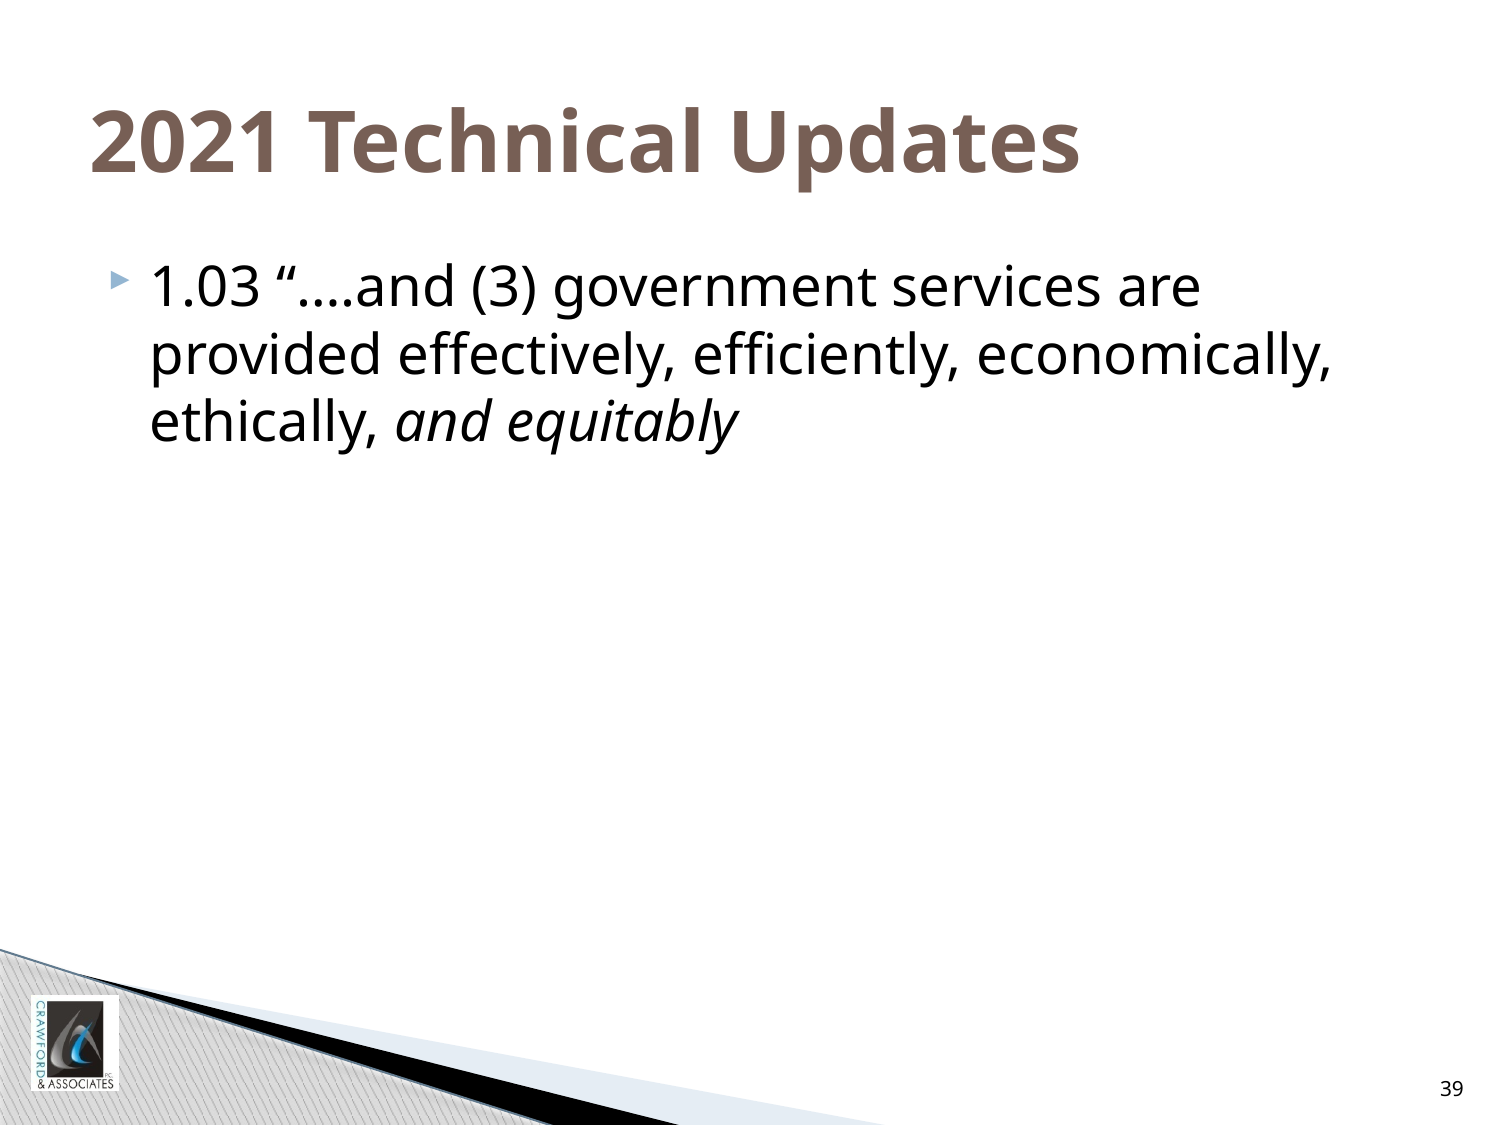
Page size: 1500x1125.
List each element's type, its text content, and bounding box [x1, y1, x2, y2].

list 1.03 “….and (3) government services are provided effectively, efficiently, economically, ethically, and equitably [75, 243, 1425, 986]
slide_number 39 [1418, 1051, 1479, 1112]
picture [30, 995, 119, 1091]
title 2021 Technical Updates [75, 45, 1425, 233]
